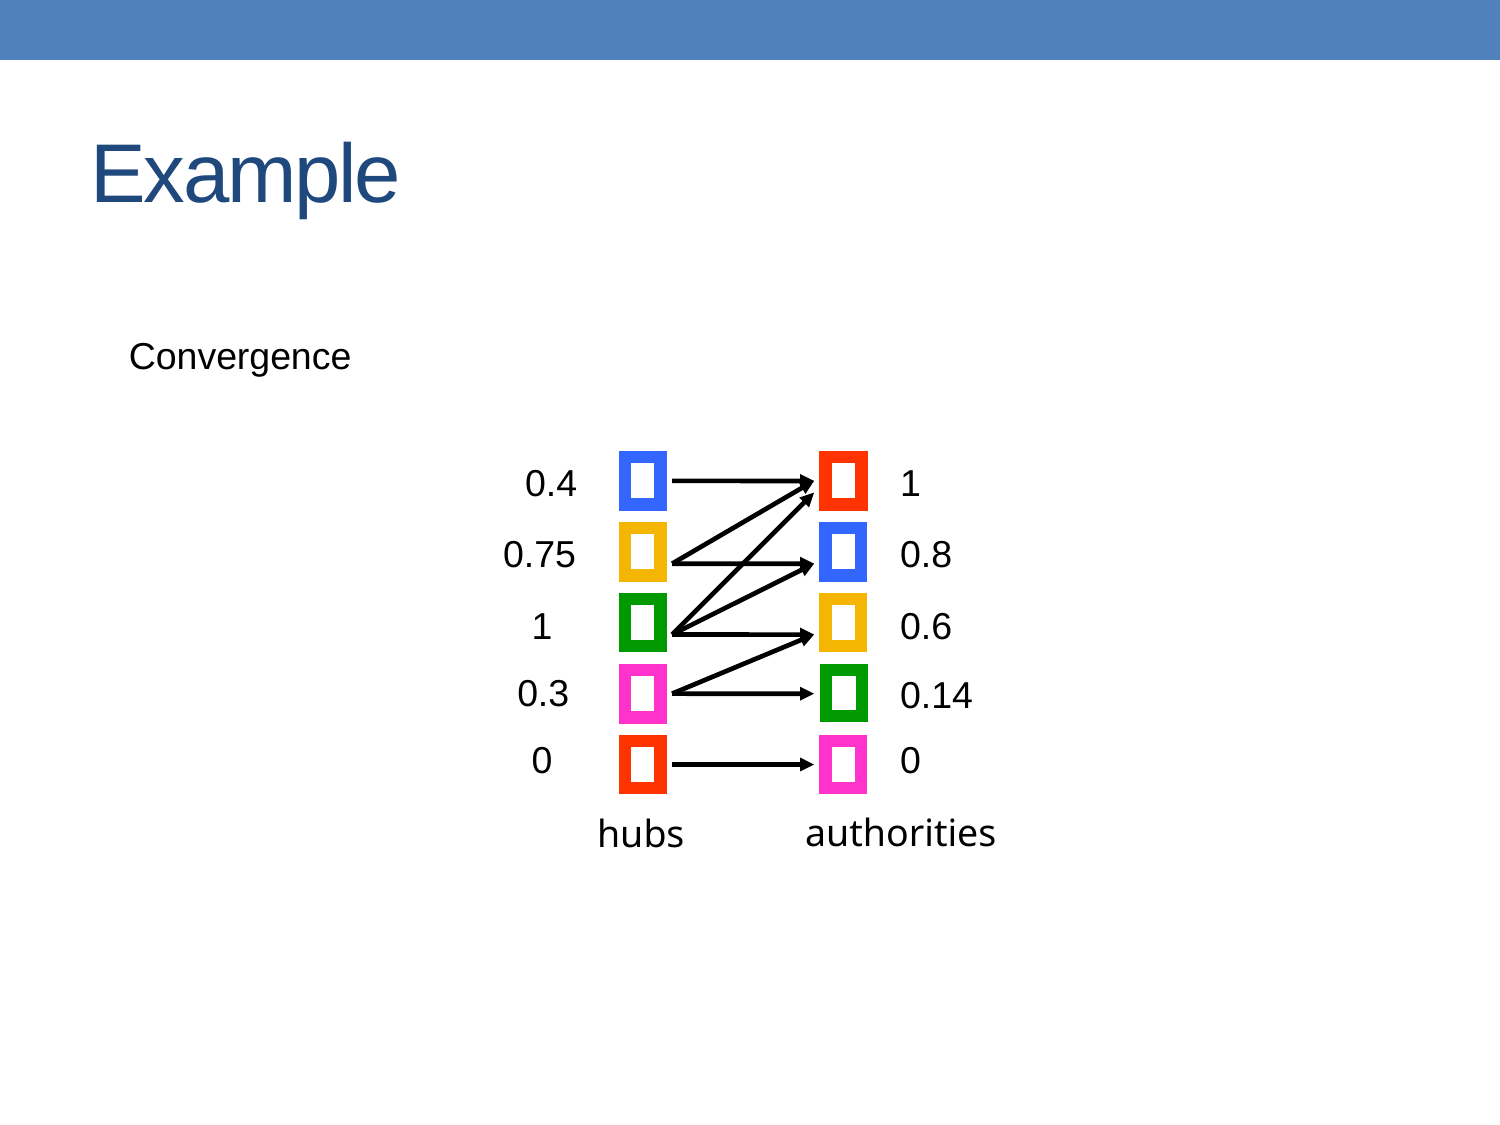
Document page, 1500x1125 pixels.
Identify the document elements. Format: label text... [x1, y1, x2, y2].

text_box hubs [582, 802, 700, 862]
text_box [825, 740, 862, 789]
text_box 0.4 [510, 451, 593, 511]
text_box [674, 687, 815, 700]
text_box 0 [885, 729, 936, 789]
text_box [825, 528, 862, 576]
text_box 1 [885, 451, 936, 512]
text_box [825, 457, 862, 505]
text_box 0.14 [885, 664, 988, 724]
text_box [801, 557, 813, 563]
text_box Convergence [114, 324, 367, 385]
text_box [801, 628, 813, 634]
text_box [624, 740, 661, 789]
text_box [672, 633, 815, 694]
text_box [624, 669, 661, 718]
text_box [672, 758, 815, 771]
text_box [672, 474, 813, 482]
text_box [673, 563, 815, 635]
text_box 0 [516, 729, 568, 789]
text_box 1 [516, 594, 568, 655]
text_box [673, 480, 815, 563]
text_box [624, 599, 661, 647]
text_box 0.75 [488, 522, 591, 582]
text_box [672, 492, 815, 635]
text_box 0.3 [502, 661, 585, 722]
text_box [624, 457, 661, 505]
text_box 0.6 [885, 595, 968, 655]
text_box [825, 669, 862, 717]
text_box [624, 528, 661, 576]
title Example [75, 87, 1425, 250]
text_box authorities [790, 801, 1012, 861]
text_box [825, 599, 862, 647]
text_box 0.8 [885, 522, 968, 582]
